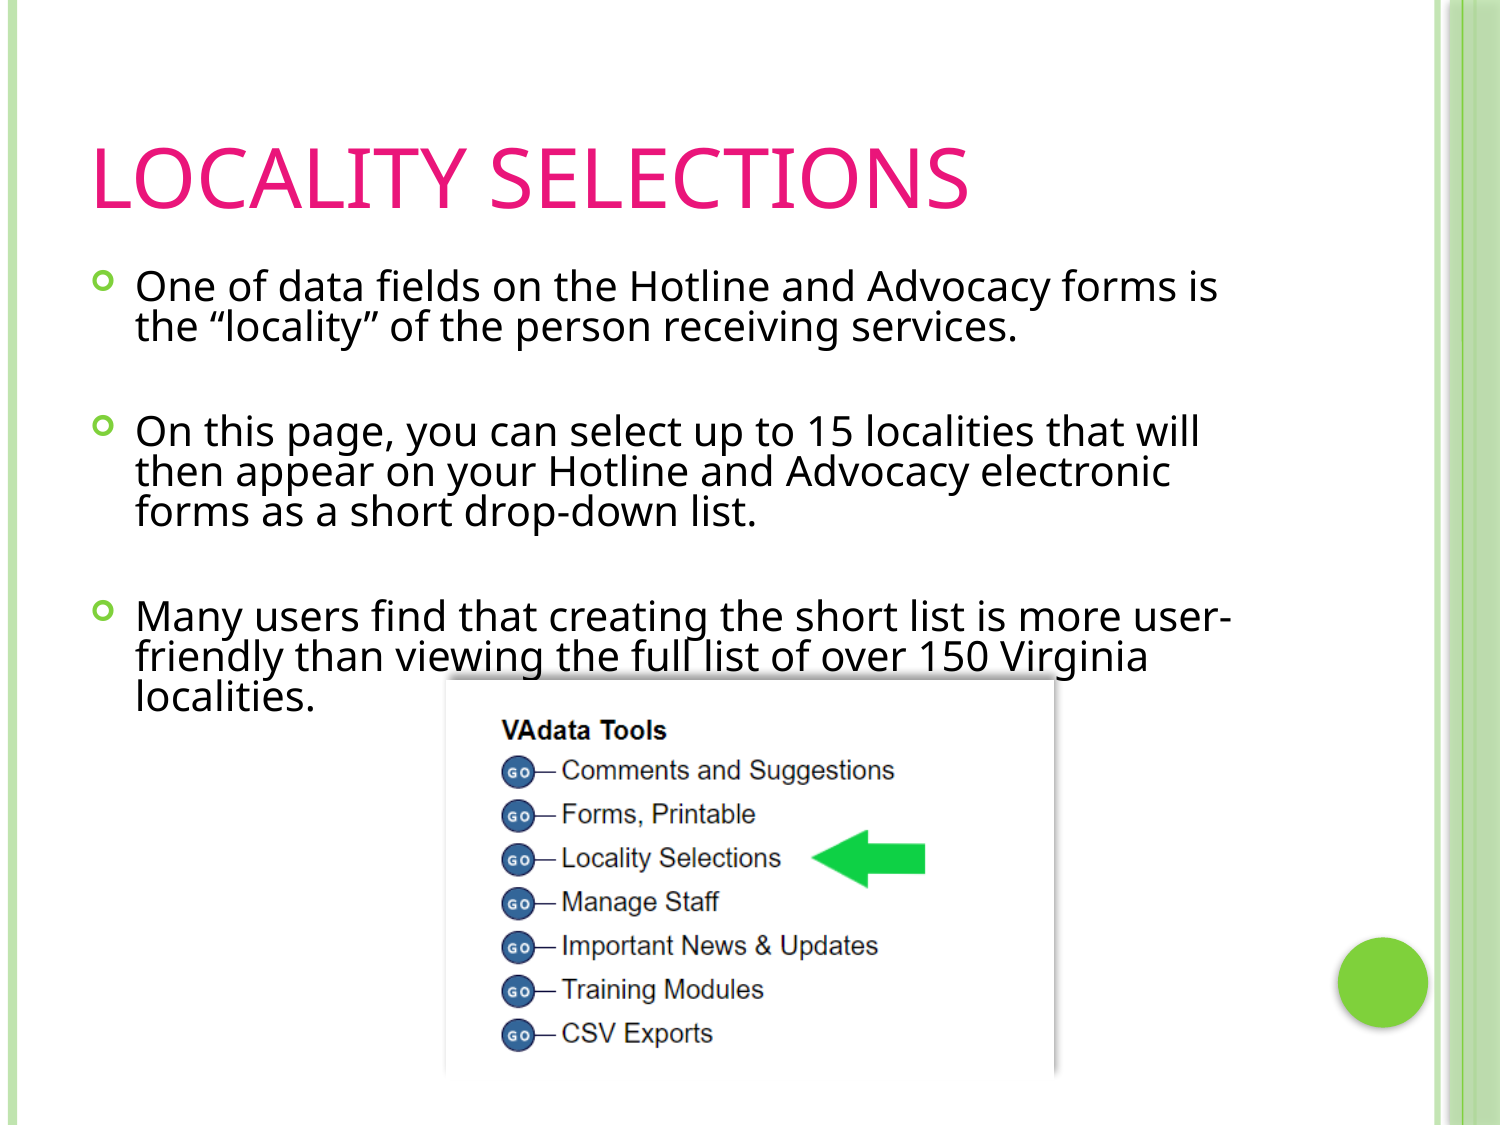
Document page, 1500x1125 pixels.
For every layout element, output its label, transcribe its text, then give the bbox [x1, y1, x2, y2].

list One of data fields on the Hotline and Advocacy forms is the “locality” of the person receiving services. On this page, you can select up to 15 localities that will then appear on your Hotline and Advocacy electronic forms as a short drop-down list. Many users find that creating the short list is more user-friendly than viewing the full list of over 150 Virginia localities. [74, 262, 1301, 988]
title Locality Selections [75, 45, 1300, 233]
picture [445, 679, 1055, 1081]
